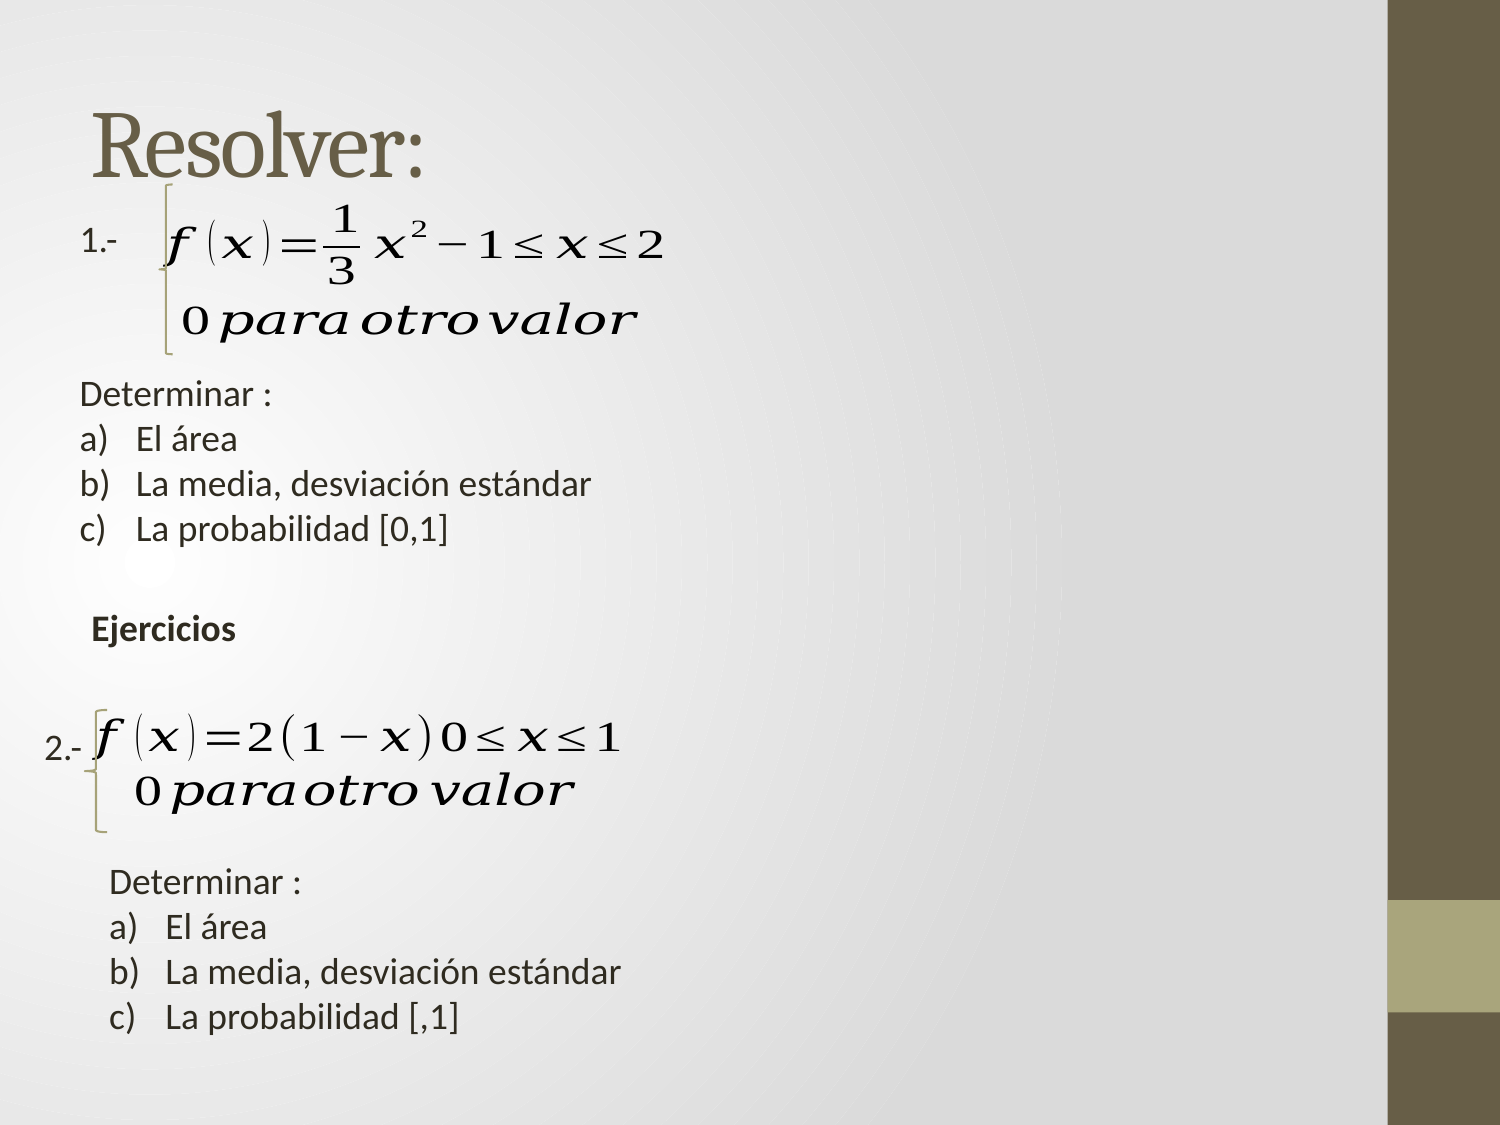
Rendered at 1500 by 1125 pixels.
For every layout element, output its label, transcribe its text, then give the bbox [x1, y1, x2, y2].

text_box 2.- [29, 715, 94, 776]
text_box 1.- [64, 208, 148, 268]
text_box Ejercicios [76, 596, 387, 657]
text_box [83, 708, 108, 834]
text_box [158, 183, 173, 356]
text_box Determinar : El área La media, desviación estándar La probabilidad [0,1] [64, 361, 815, 557]
text_box 2.- [108, 715, 113, 776]
title Resolver: [75, 45, 1325, 233]
